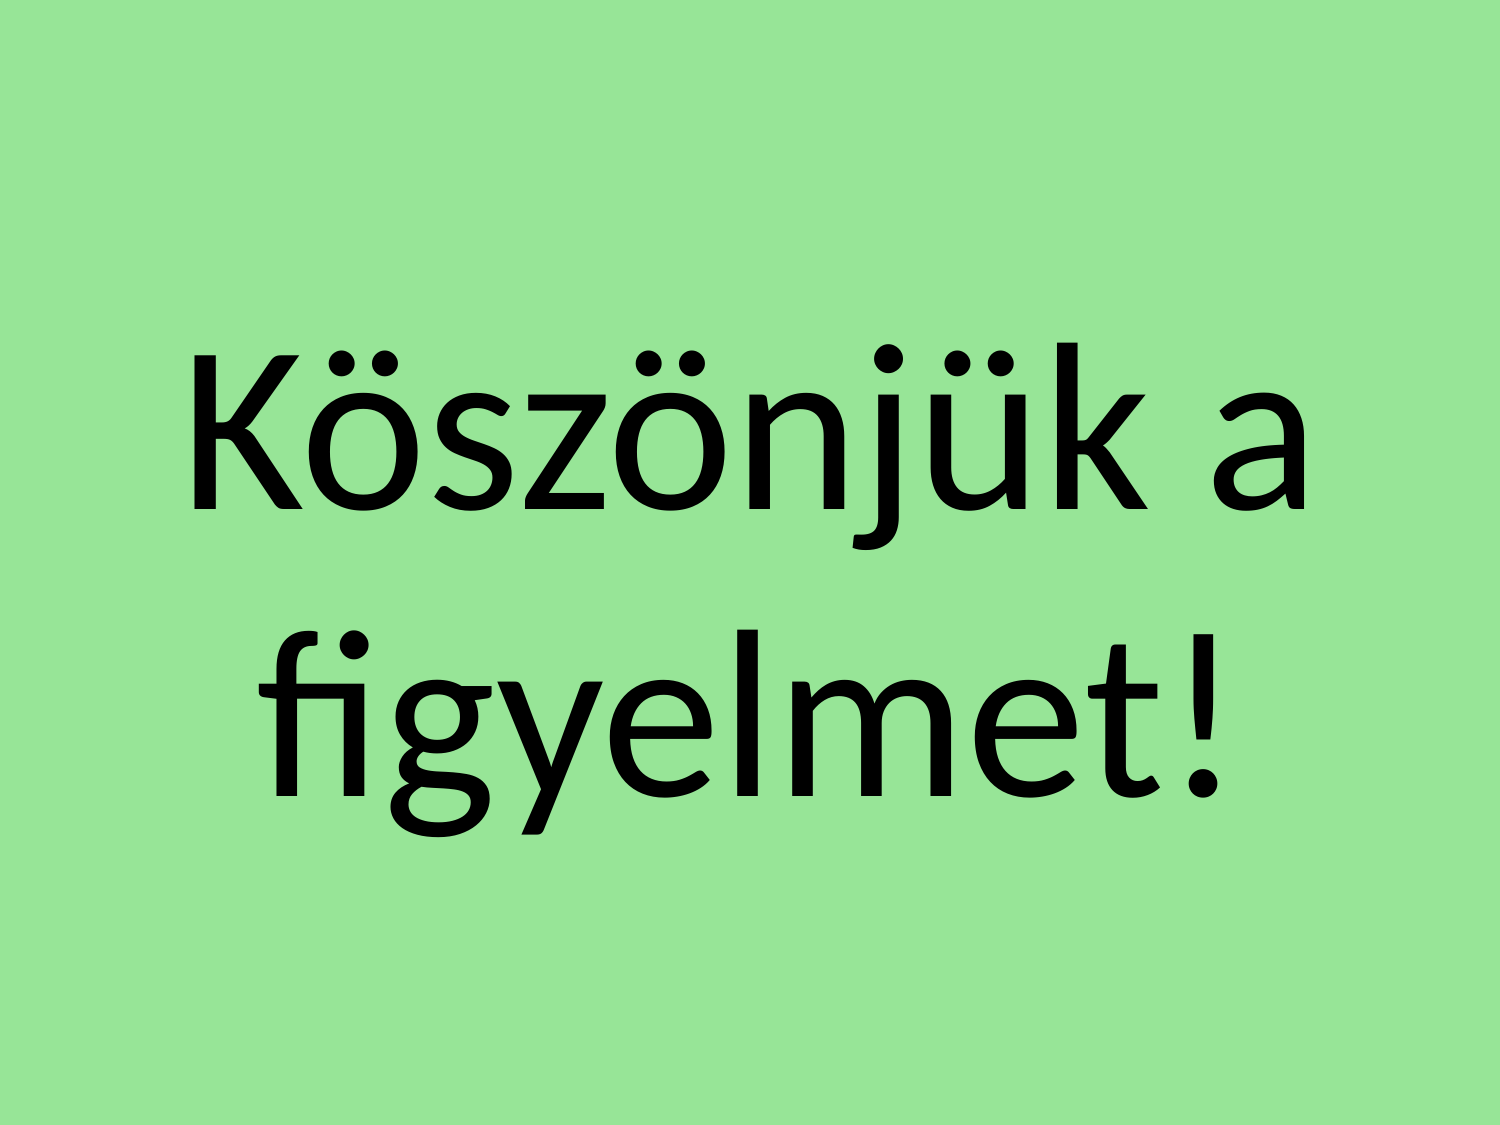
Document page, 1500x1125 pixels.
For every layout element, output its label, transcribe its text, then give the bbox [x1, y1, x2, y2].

list Köszönjük a figyelmet! [75, 262, 1425, 1005]
